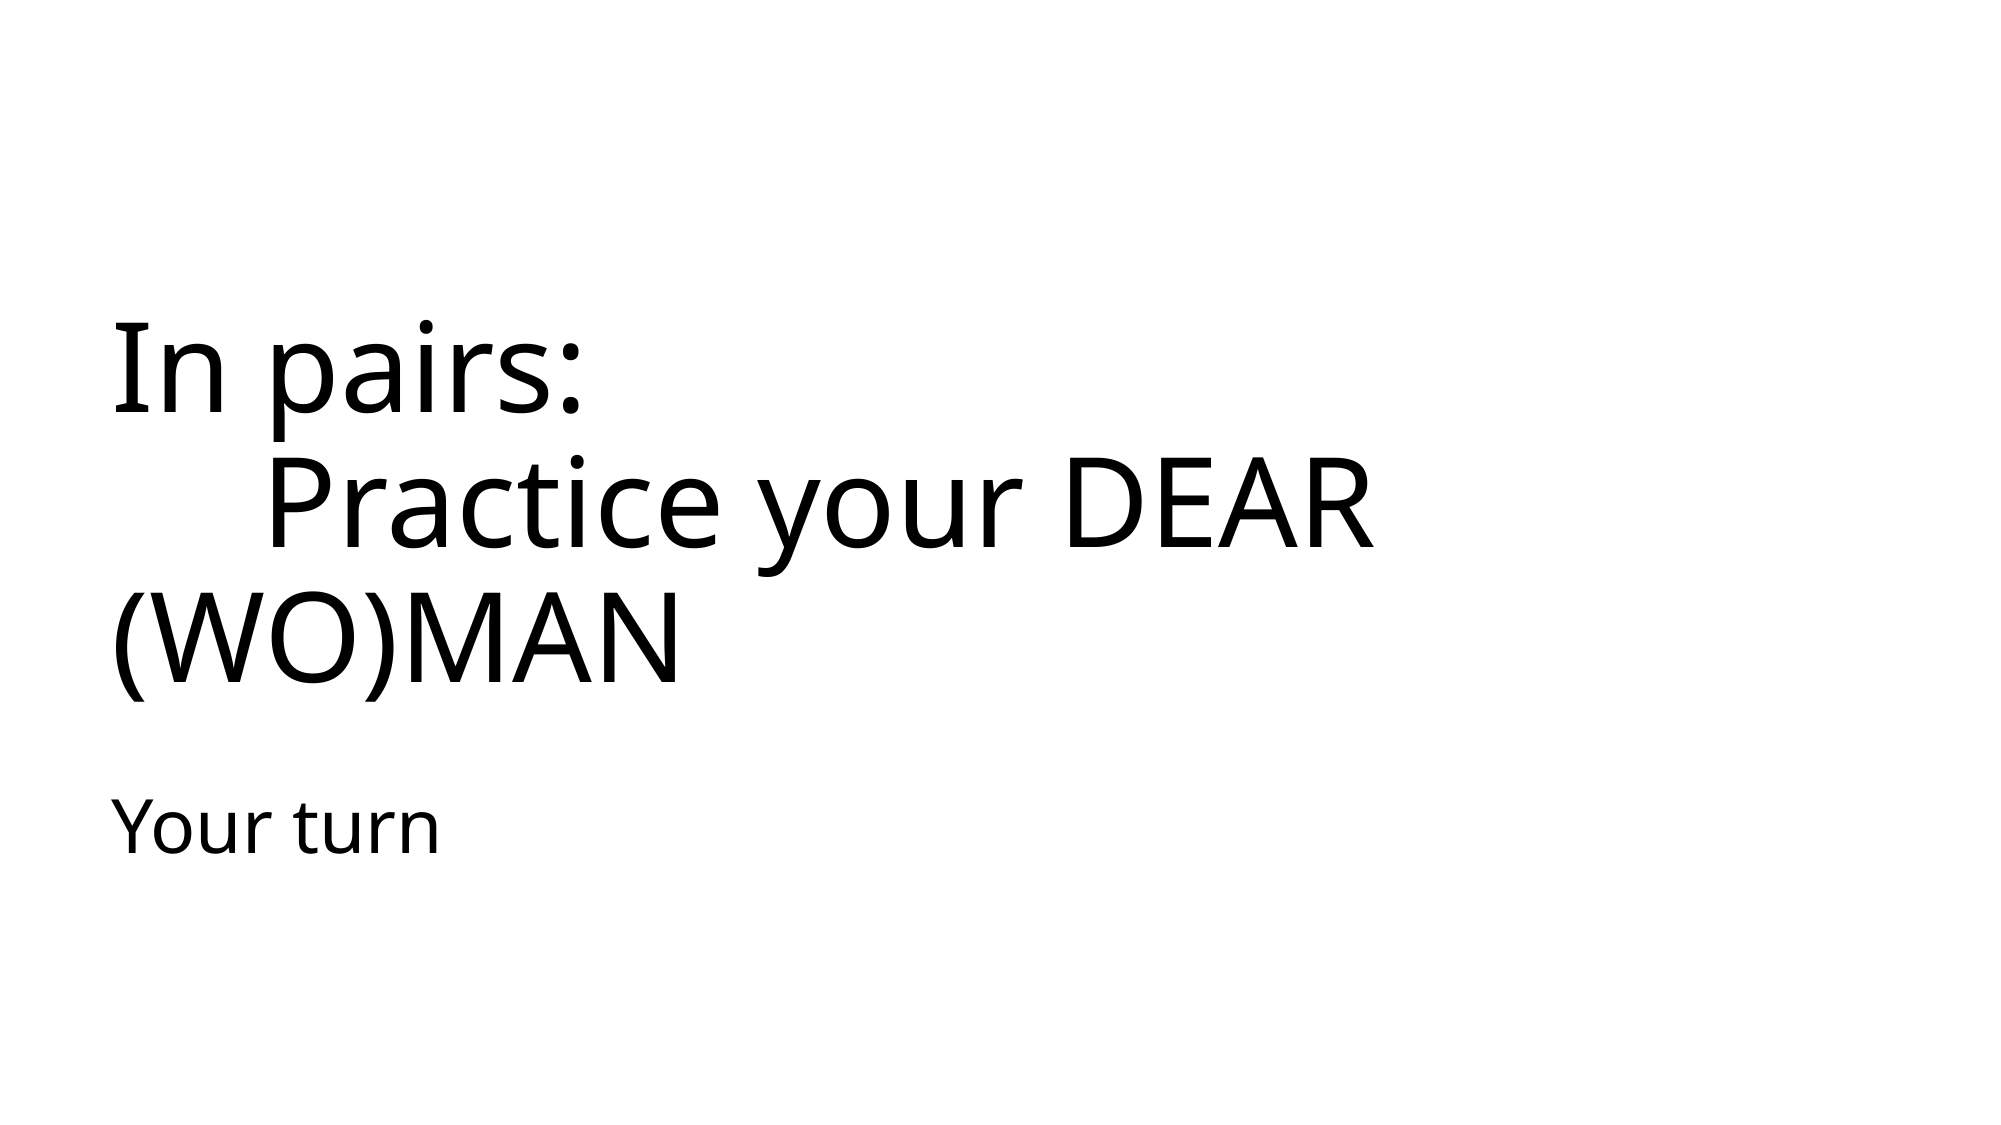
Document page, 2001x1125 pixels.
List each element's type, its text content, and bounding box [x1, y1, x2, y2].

title In pairs: Practice your DEAR (WO)MAN [96, 262, 1922, 718]
subtitle Your turn [96, 780, 1732, 1053]
